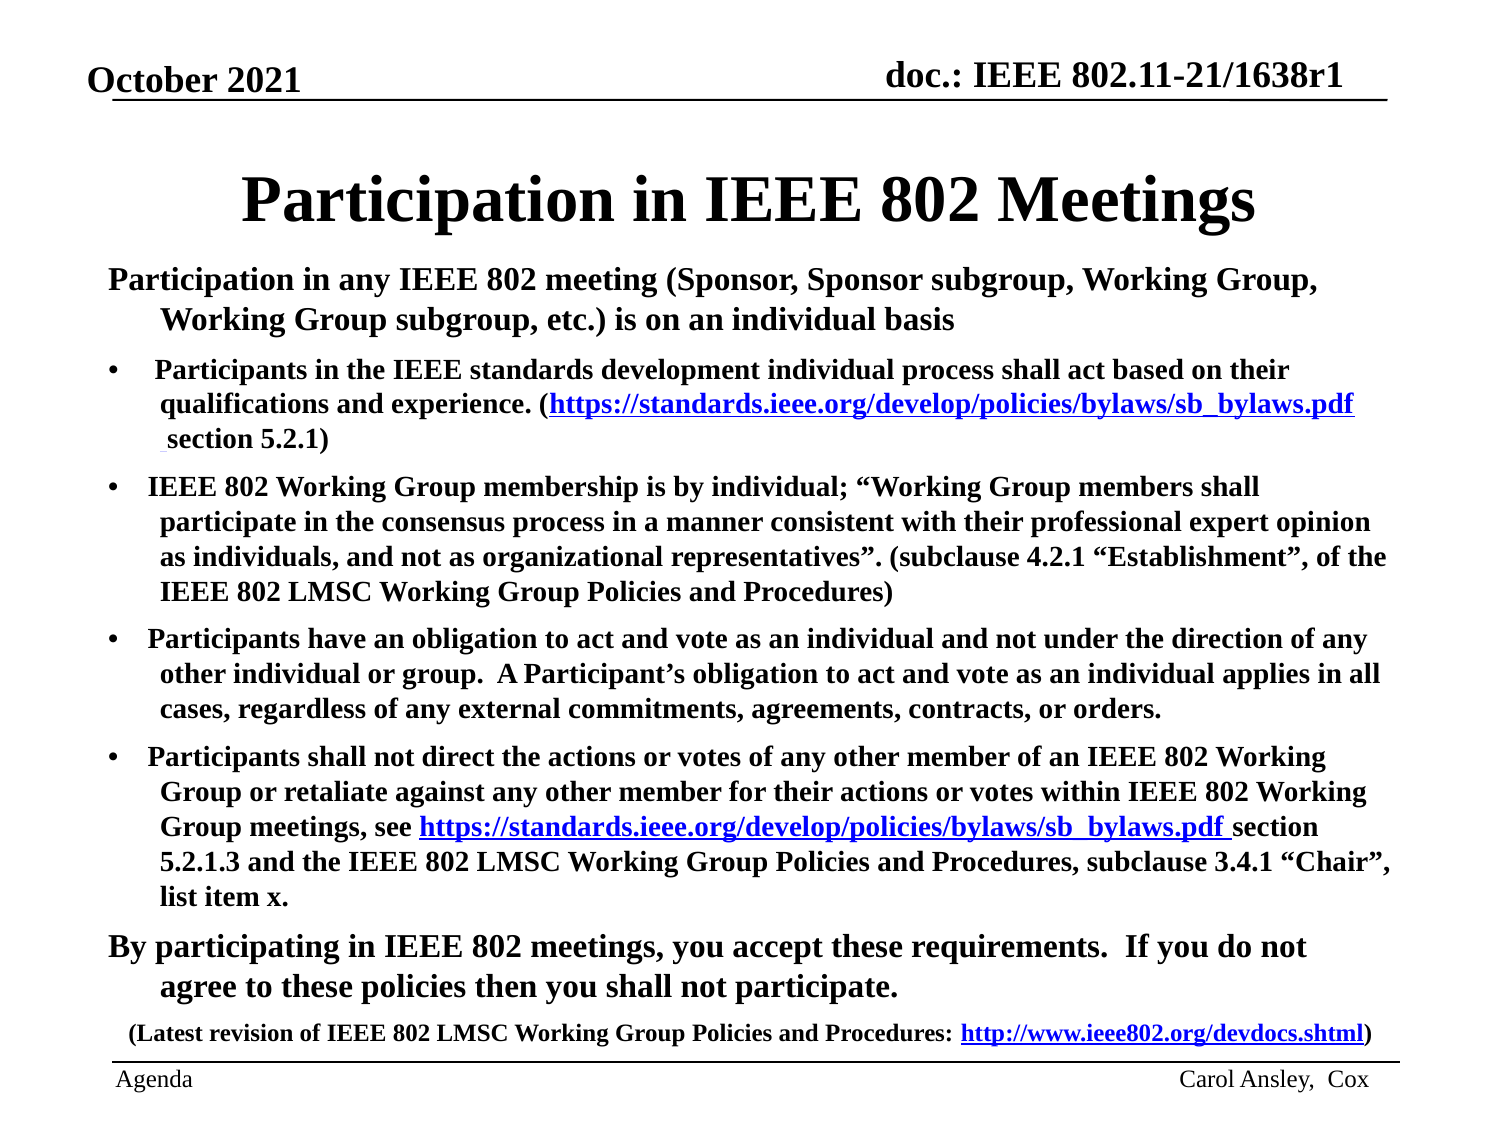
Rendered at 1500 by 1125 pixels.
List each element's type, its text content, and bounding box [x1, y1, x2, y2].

text_box Participation in IEEE 802 Meetings [112, 147, 1388, 243]
text_box Participation in any IEEE 802 meeting (Sponsor, Sponsor subgroup, Working Group, Working Group subgroup, etc.) is on an individual basis • Participants in the IEEE standards development individual process shall act based on their qualifications and experience. (https://standards.ieee.org/develop/policies/bylaws/sb_bylaws.pdf section 5.2.1) • IEEE 802 Working Group membership is by individual; “Working Group members shall participate in the consensus process in a manner consistent with their professional expert opinion as individuals, and not as organizational representatives”. (subclause 4.2.1 “Establishment”, of the IEEE 802 LMSC Working Group Policies and Procedures) • Participants have an obligation to act and vote as an individual and not under the direction of any other individual or group. A Participant’s obligation to act and vote as an individual applies in all cases, regardless of any external commitments, agreements, contracts, or orders. • Participants shall not direct the actions or votes of any other member of an IEEE 802 Working Group or retaliate against any other member for their actions or votes within IEEE 802 Working Group meetings, see https://standards.ieee.org/develop/policies/bylaws/sb_bylaws.pdf section 5.2.1.3 and the IEEE 802 LMSC Working Group Policies and Procedures, subclause 3.4.1 “Chair”, list item x. By participating in IEEE 802 meetings, you accept these requirements. If you do not agree to these policies then you shall not participate. (Latest revision of IEEE 802 LMSC Working Group Policies and Procedures: http://www.ieee802.org/devdocs.shtml) [99, 249, 1400, 1055]
